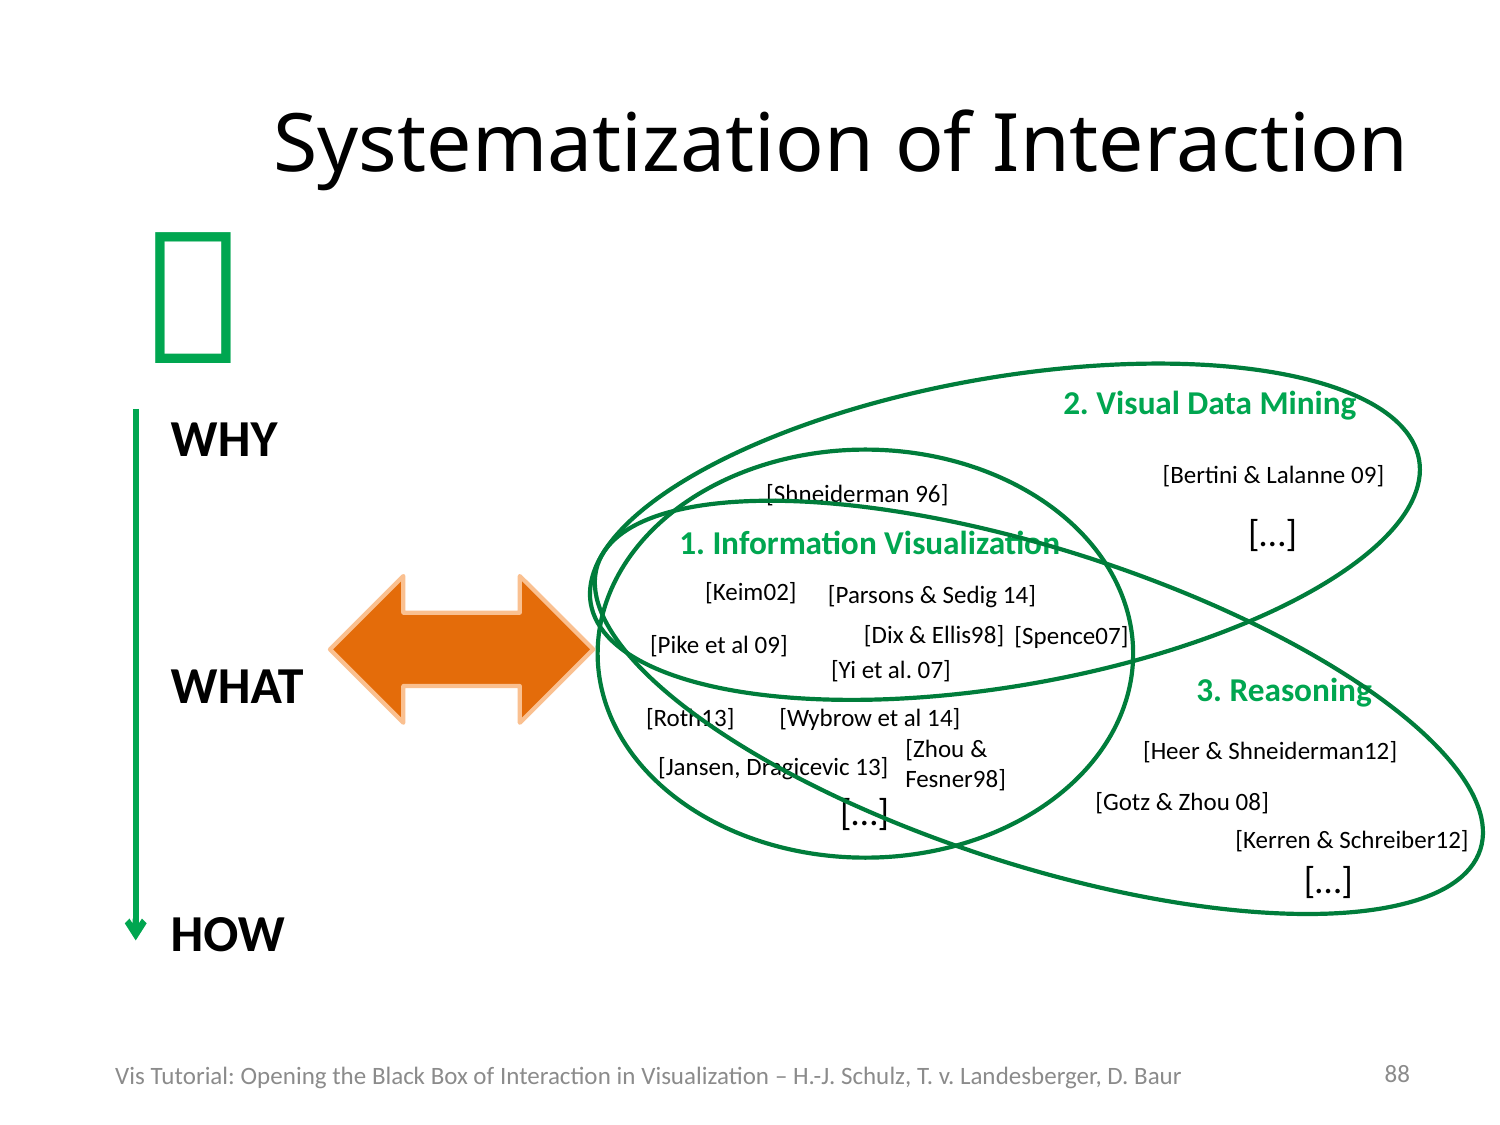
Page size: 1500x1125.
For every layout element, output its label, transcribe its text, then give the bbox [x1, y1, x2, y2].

slide_number 88 [1074, 1042, 1425, 1103]
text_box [584, 373, 1500, 910]
title Systematization of Interaction [75, 45, 1425, 233]
text_box [327, 574, 579, 725]
text_box  [123, 172, 245, 408]
footer Vis Tutorial: Opening the Black Box of Interaction in Visualization – H.-J. Schulz, T. v. Landesberger, D. Baur [76, 1046, 1074, 1103]
text_box WHY WHAT HOW [155, 314, 372, 1057]
